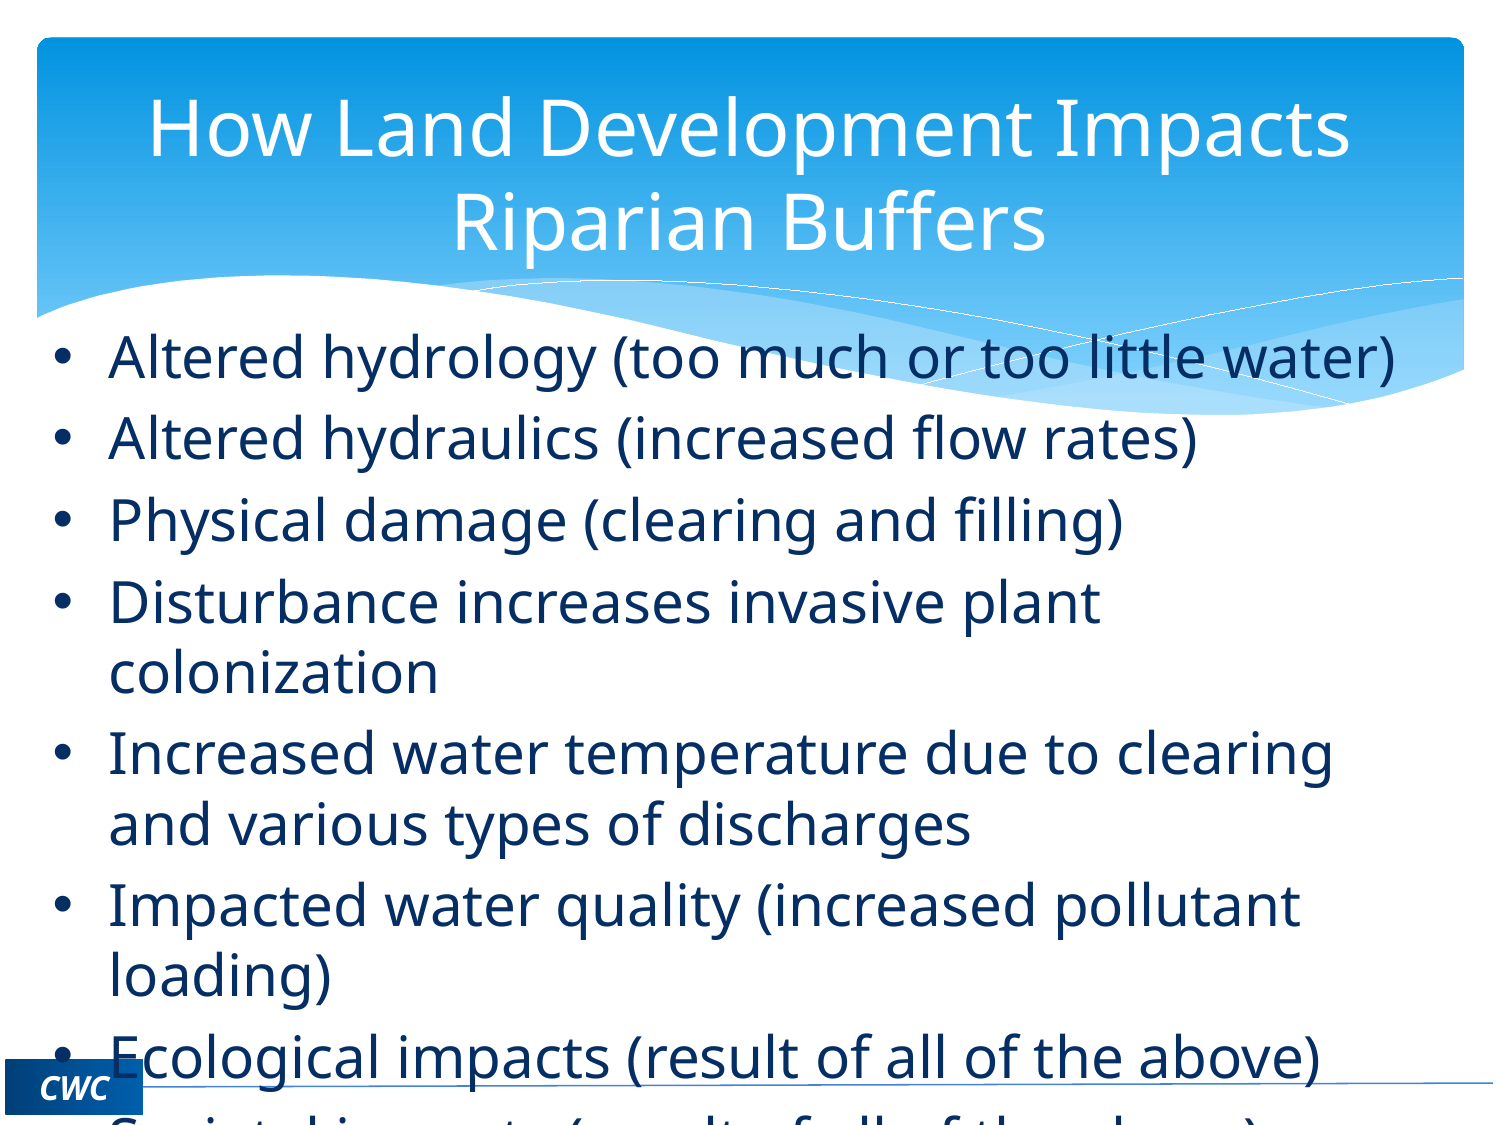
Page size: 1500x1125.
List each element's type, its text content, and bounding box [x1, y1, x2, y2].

list Altered hydrology (too much or too little water) Altered hydraulics (increased flow rates) Physical damage (clearing and filling) Disturbance increases invasive plant colonization Increased water temperature due to clearing and various types of discharges Impacted water quality (increased pollutant loading) Ecological impacts (result of all of the above) Societal impacts (result of all of the above) [37, 312, 1463, 1038]
title How Land Development Impacts Riparian Buffers [75, 69, 1425, 275]
